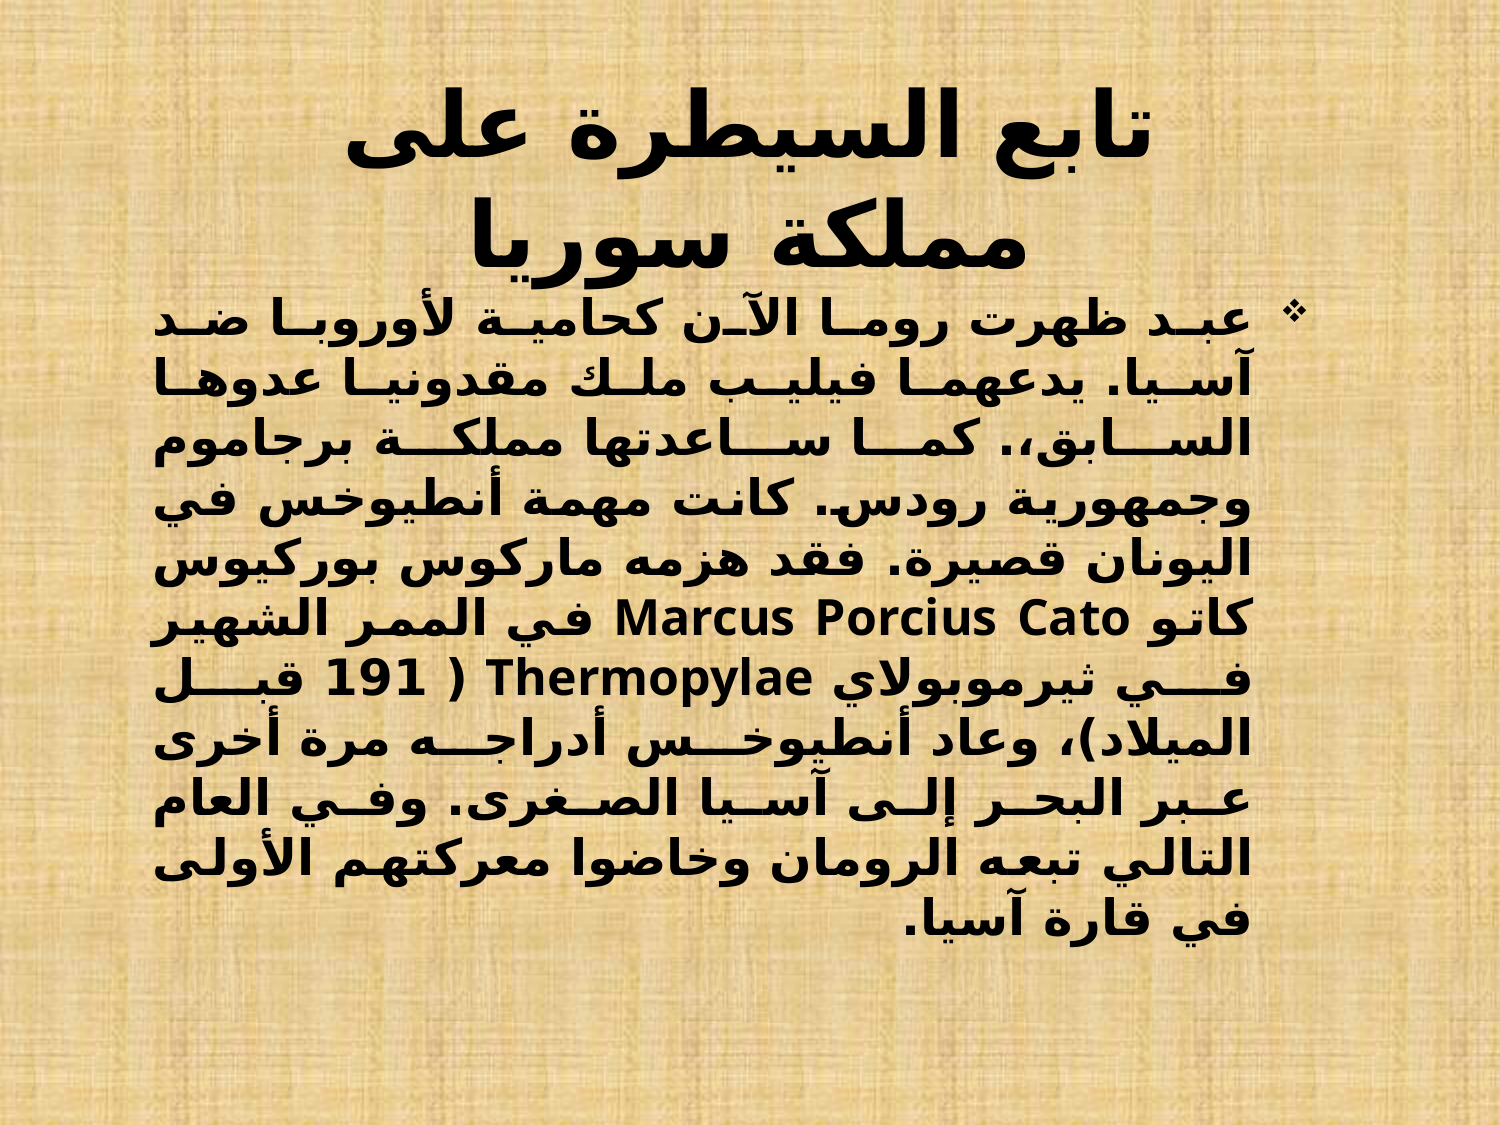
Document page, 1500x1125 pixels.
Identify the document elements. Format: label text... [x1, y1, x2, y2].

picture [0, 0, 1500, 1125]
title تابع السيطرة على مملكة سوريا [312, 113, 1188, 187]
list عبد ظهرت روما الآن كحامية لأوروبا ضد آسيا. يدعهما فيليب ملك مقدونيا عدوها السابق،. كما ساعدتها مملكة برجاموم وجمهورية رودس. كانت مهمة أنطيوخس في اليونان قصيرة. فقد هزمه ماركوس بوركيوس كاتو Marcus Porcius Cato في الممر الشهير في ثيرموبولاي Thermopylae ( 191 قبل الميلاد)، وعاد أنطيوخس أدراجه مرة أخرى عبر البحر إلى آسيا الصغرى. وفي العام التالي تبعه الرومان وخاضوا معركتهم الأولى في قارة آسيا. [137, 187, 1326, 901]
